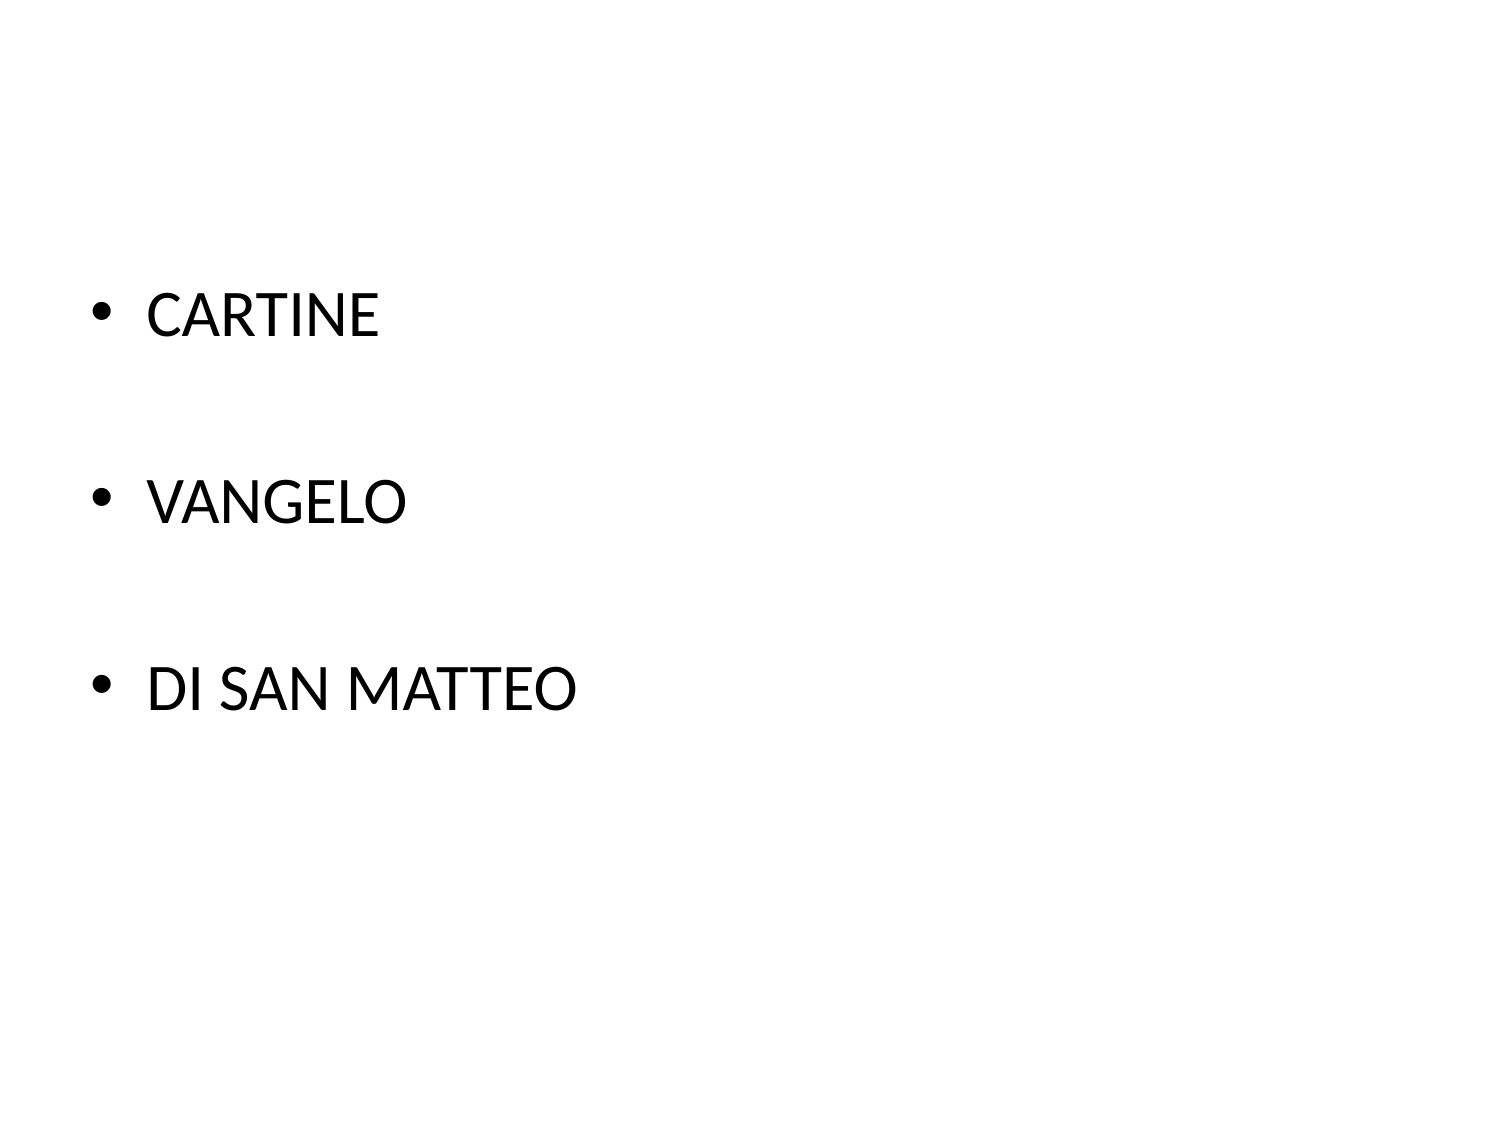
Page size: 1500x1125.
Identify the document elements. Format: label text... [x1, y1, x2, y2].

list CARTINE VANGELO DI SAN MATTEO [75, 262, 1425, 1005]
